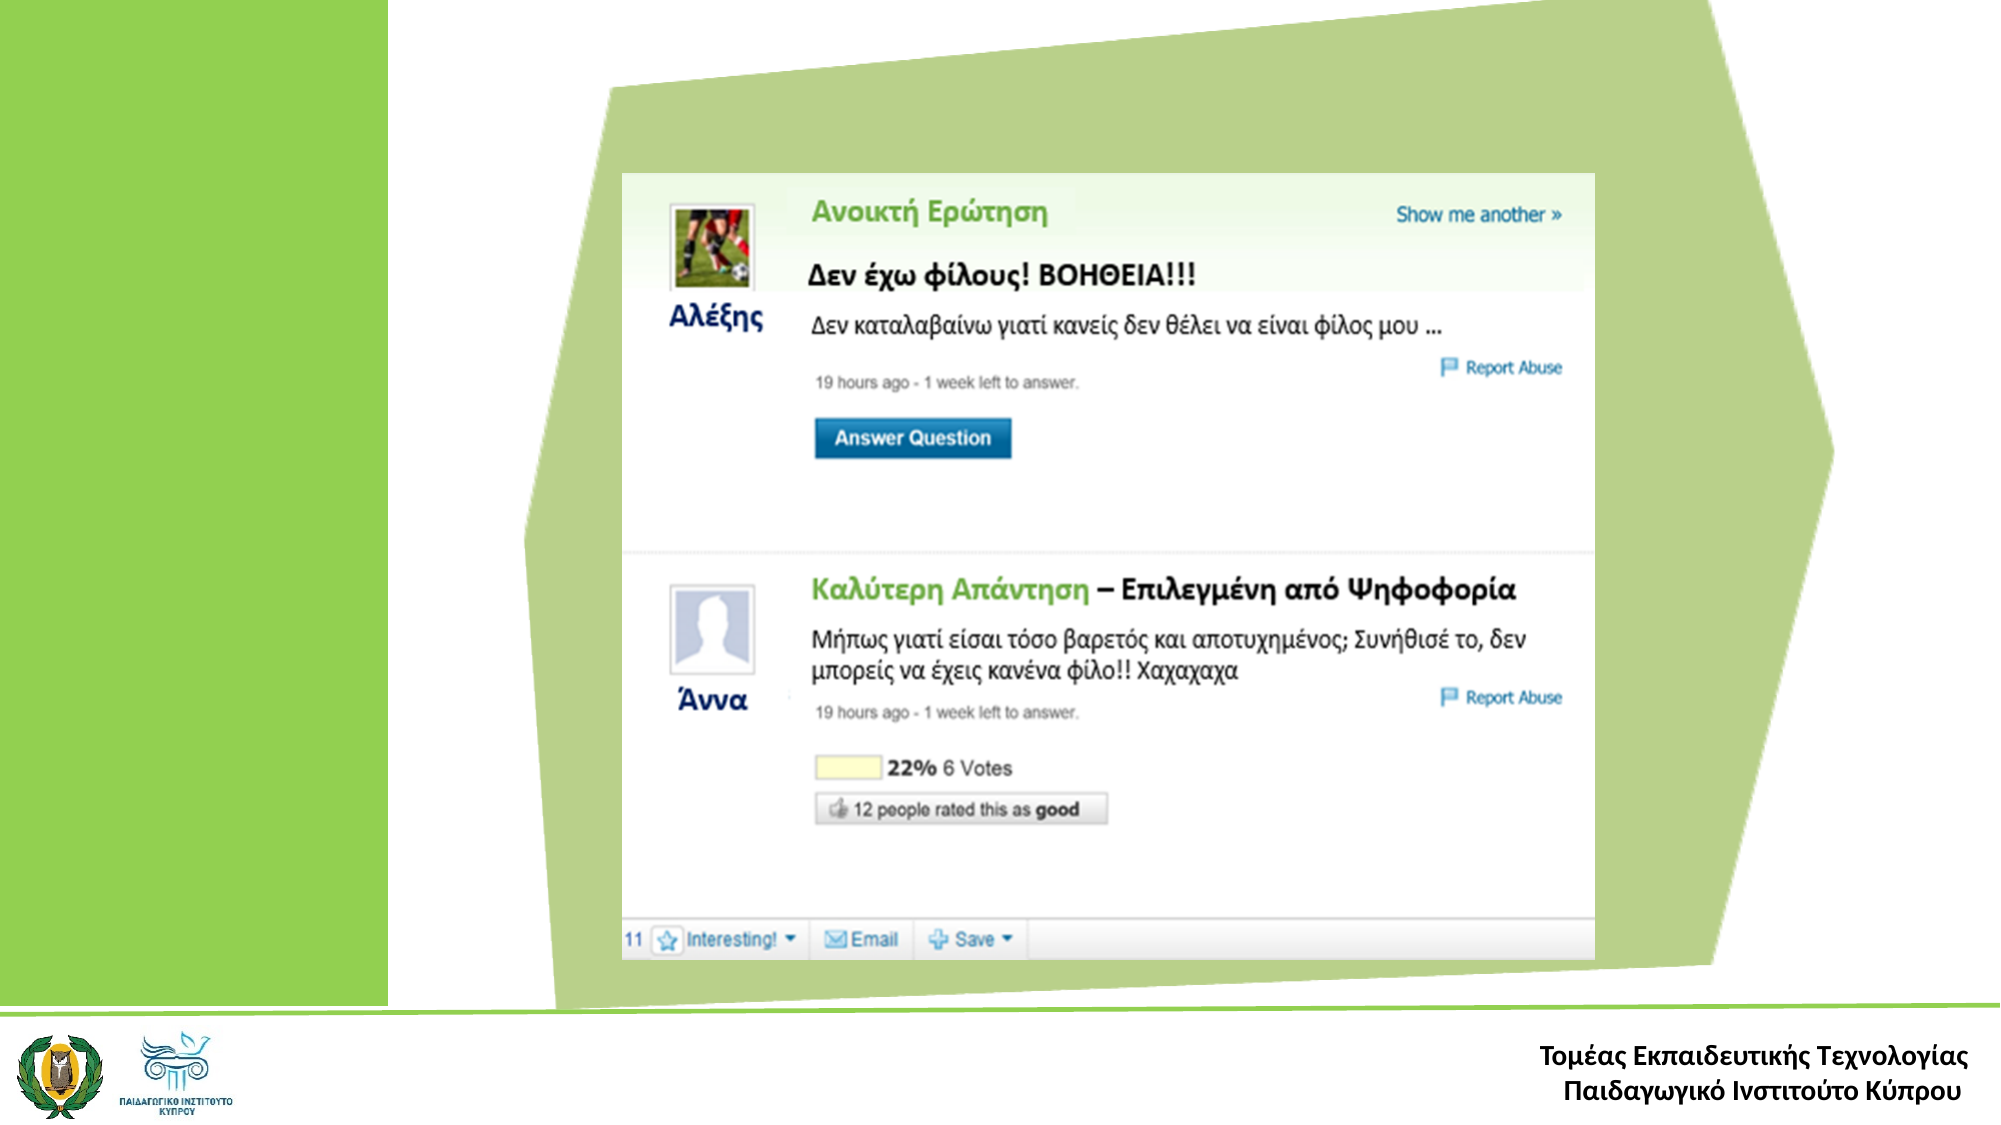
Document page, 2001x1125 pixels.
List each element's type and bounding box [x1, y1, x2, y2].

text_box [0, 0, 388, 1005]
text_box [16, 1022, 1984, 1125]
text_box [0, 1005, 691, 1015]
text_box [1669, 1005, 2000, 1015]
picture [622, 0, 1669, 1022]
